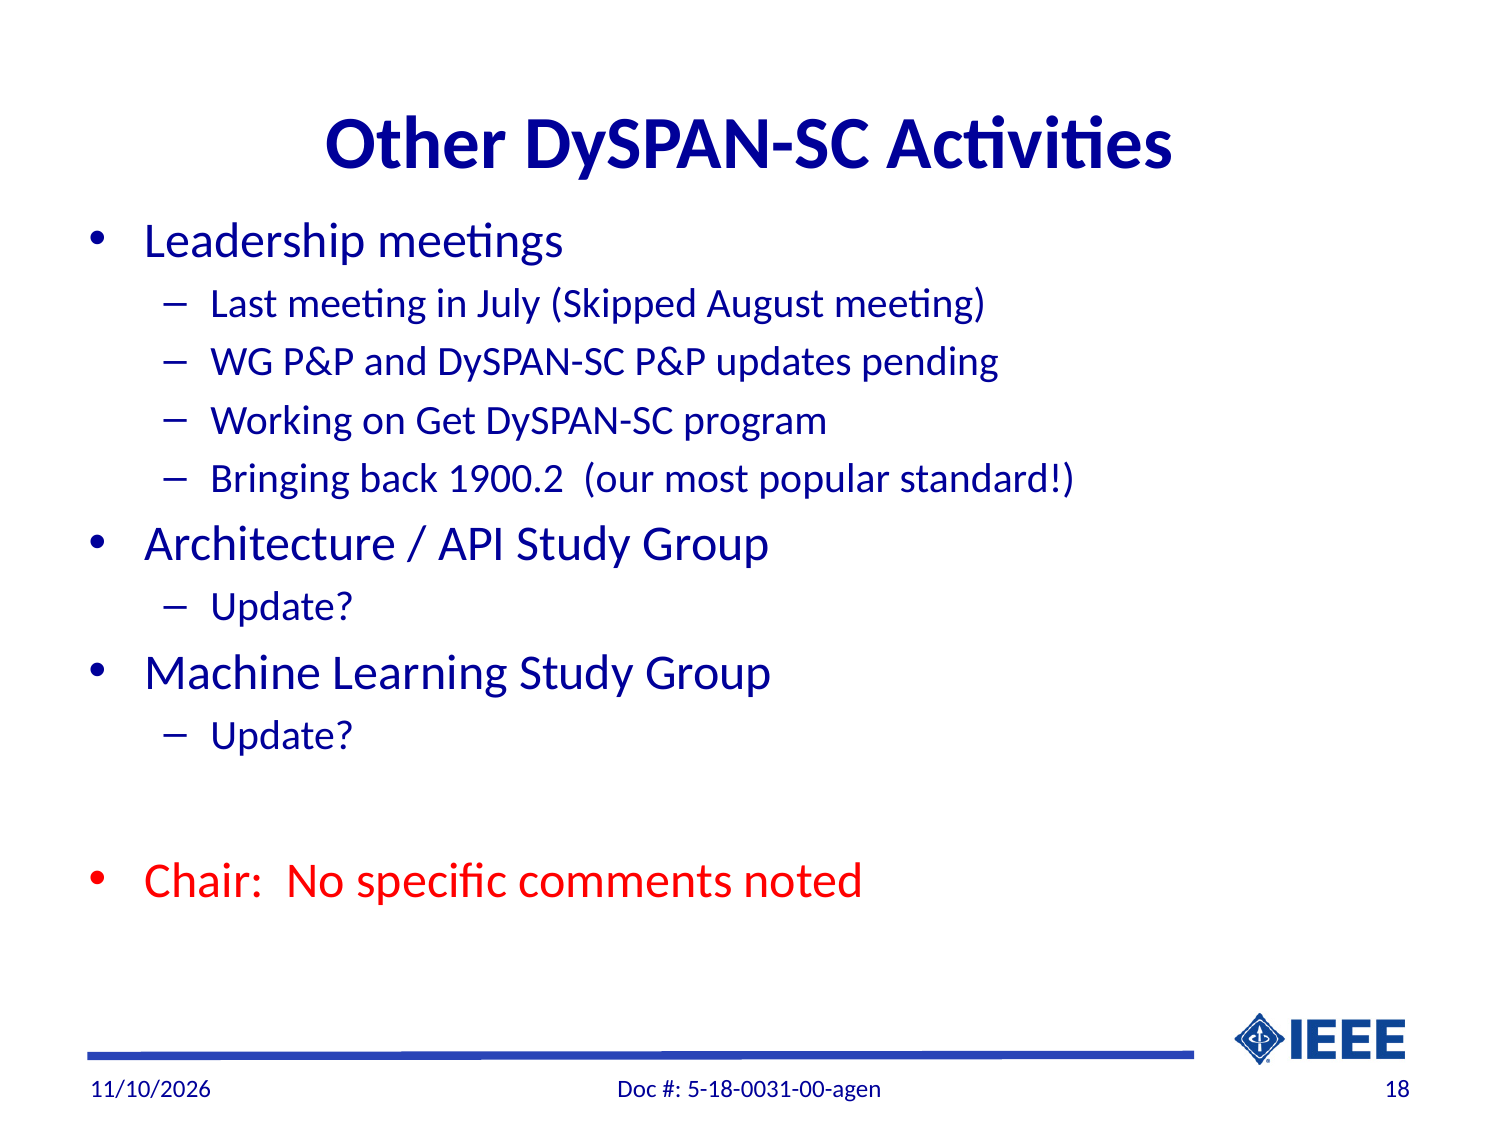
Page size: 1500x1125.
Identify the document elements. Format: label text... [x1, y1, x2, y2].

title Other DySPAN-SC Activities [75, 45, 1425, 233]
footer Doc #: 5-18-0031-00-agen [512, 1057, 988, 1118]
slide_number 18 [1074, 1057, 1425, 1118]
picture [1231, 1011, 1406, 1057]
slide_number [75, 1057, 425, 1118]
list Leadership meetings Last meeting in July (Skipped August meeting) WG P&P and DySPAN-SC P&P updates pending Working on Get DySPAN-SC program Bringing back 1900.2 (our most popular standard!) Architecture / API Study Group Update? Machine Learning Study Group Update? Chair: No specific comments noted [73, 200, 1424, 943]
